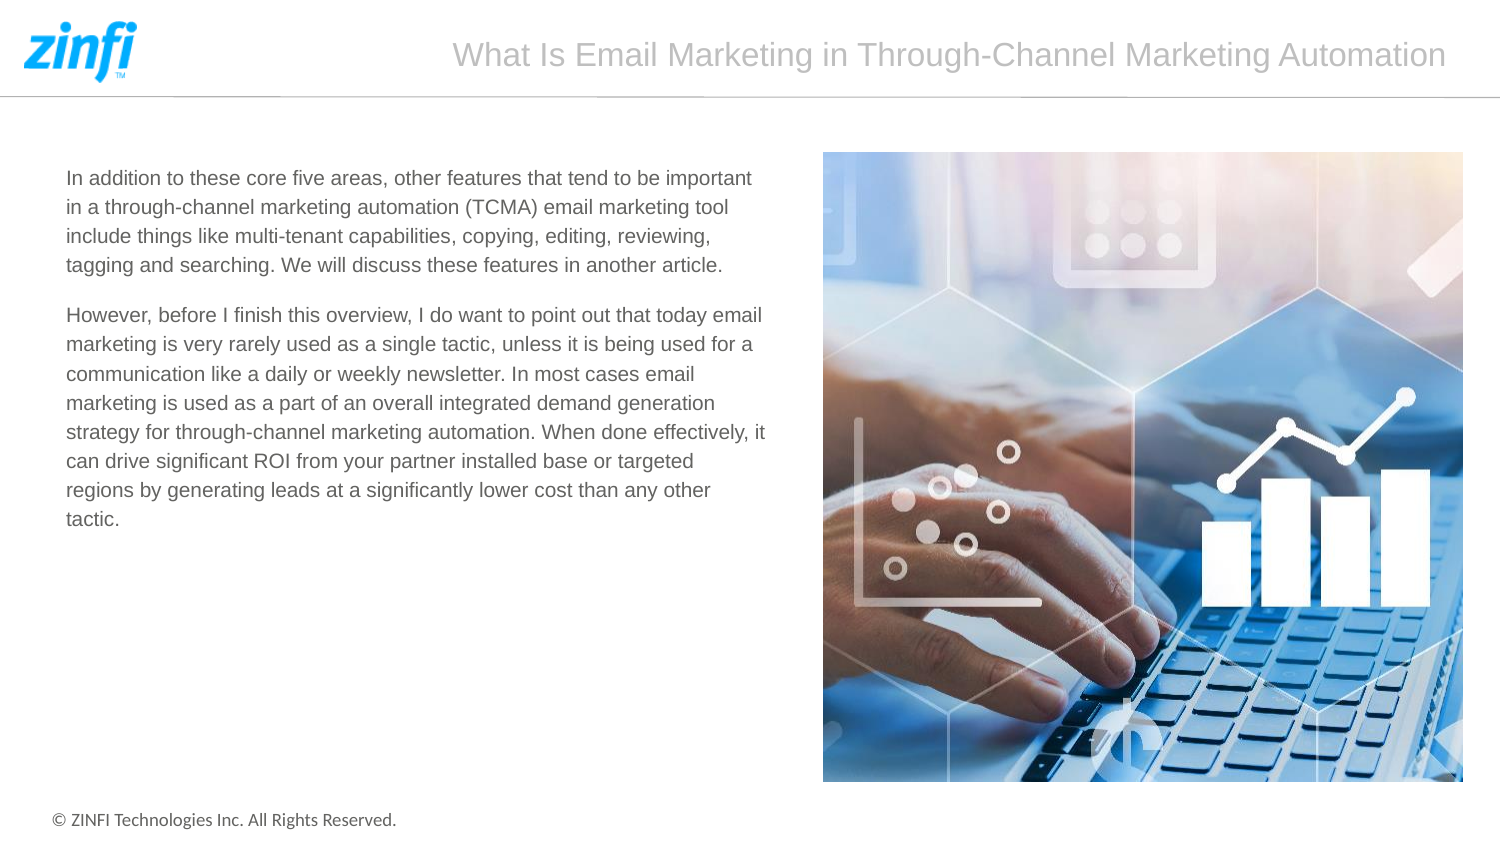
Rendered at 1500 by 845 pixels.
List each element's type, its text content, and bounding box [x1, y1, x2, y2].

picture [122, 21, 137, 25]
picture [24, 21, 137, 83]
picture [823, 152, 1463, 782]
list In addition to these core five areas, other features that tend to be important in a through-channel marketing automation (TCMA) email marketing tool include things like multi-tenant capabilities, copying, editing, reviewing, tagging and searching. We will discuss these features in another article. However, before I finish this overview, I do want to point out that today email marketing is very rarely used as a single tactic, unless it is being used for a communication like a daily or weekly newsletter. In most cases email marketing is used as a part of an overall integrated demand generation strategy for through-channel marketing automation. When done effectively, it can drive significant ROI from your partner installed base or targeted regions by generating leads at a significantly lower cost than any other tactic. [51, 152, 781, 785]
list What Is Email Marketing in Through-Channel Marketing Automation [189, 6, 1463, 78]
